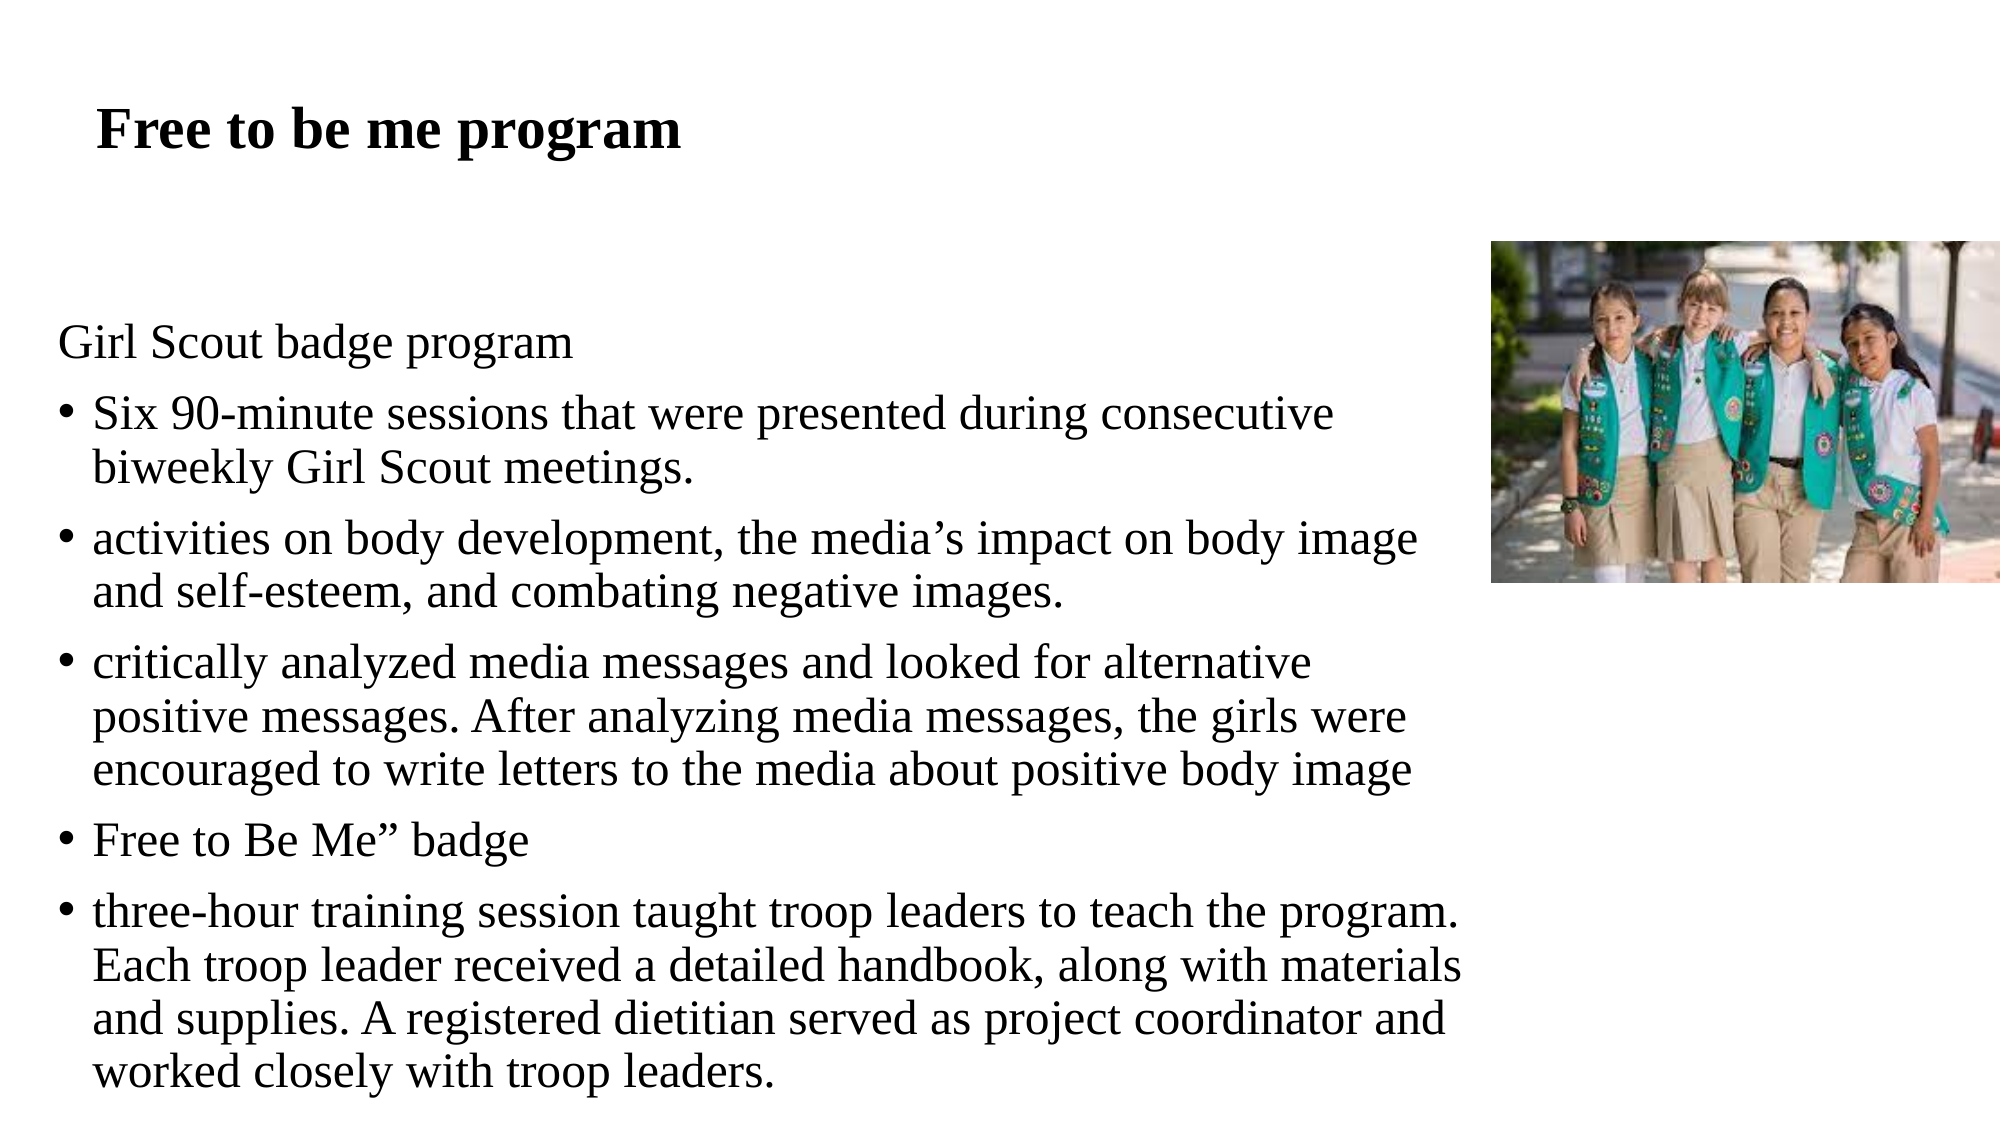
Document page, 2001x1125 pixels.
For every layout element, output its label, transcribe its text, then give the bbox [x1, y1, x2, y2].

list Girl Scout badge program Six 90-minute sessions that were presented during consecutive biweekly Girl Scout meetings. activities on body development, the media’s impact on body image and self-esteem, and combating negative images. critically analyzed media messages and looked for alternative positive messages. After analyzing media messages, the girls were encouraged to write letters to the media about positive body image Free to Be Me” badge three-hour training session taught troop leaders to teach the program. Each troop leader received a detailed handbook, along with materials and supplies. A registered dietitian served as project coordinator and worked closely with troop leaders. [42, 231, 1492, 1125]
title Free to be me program [81, 24, 1807, 241]
picture [1491, 241, 2000, 583]
